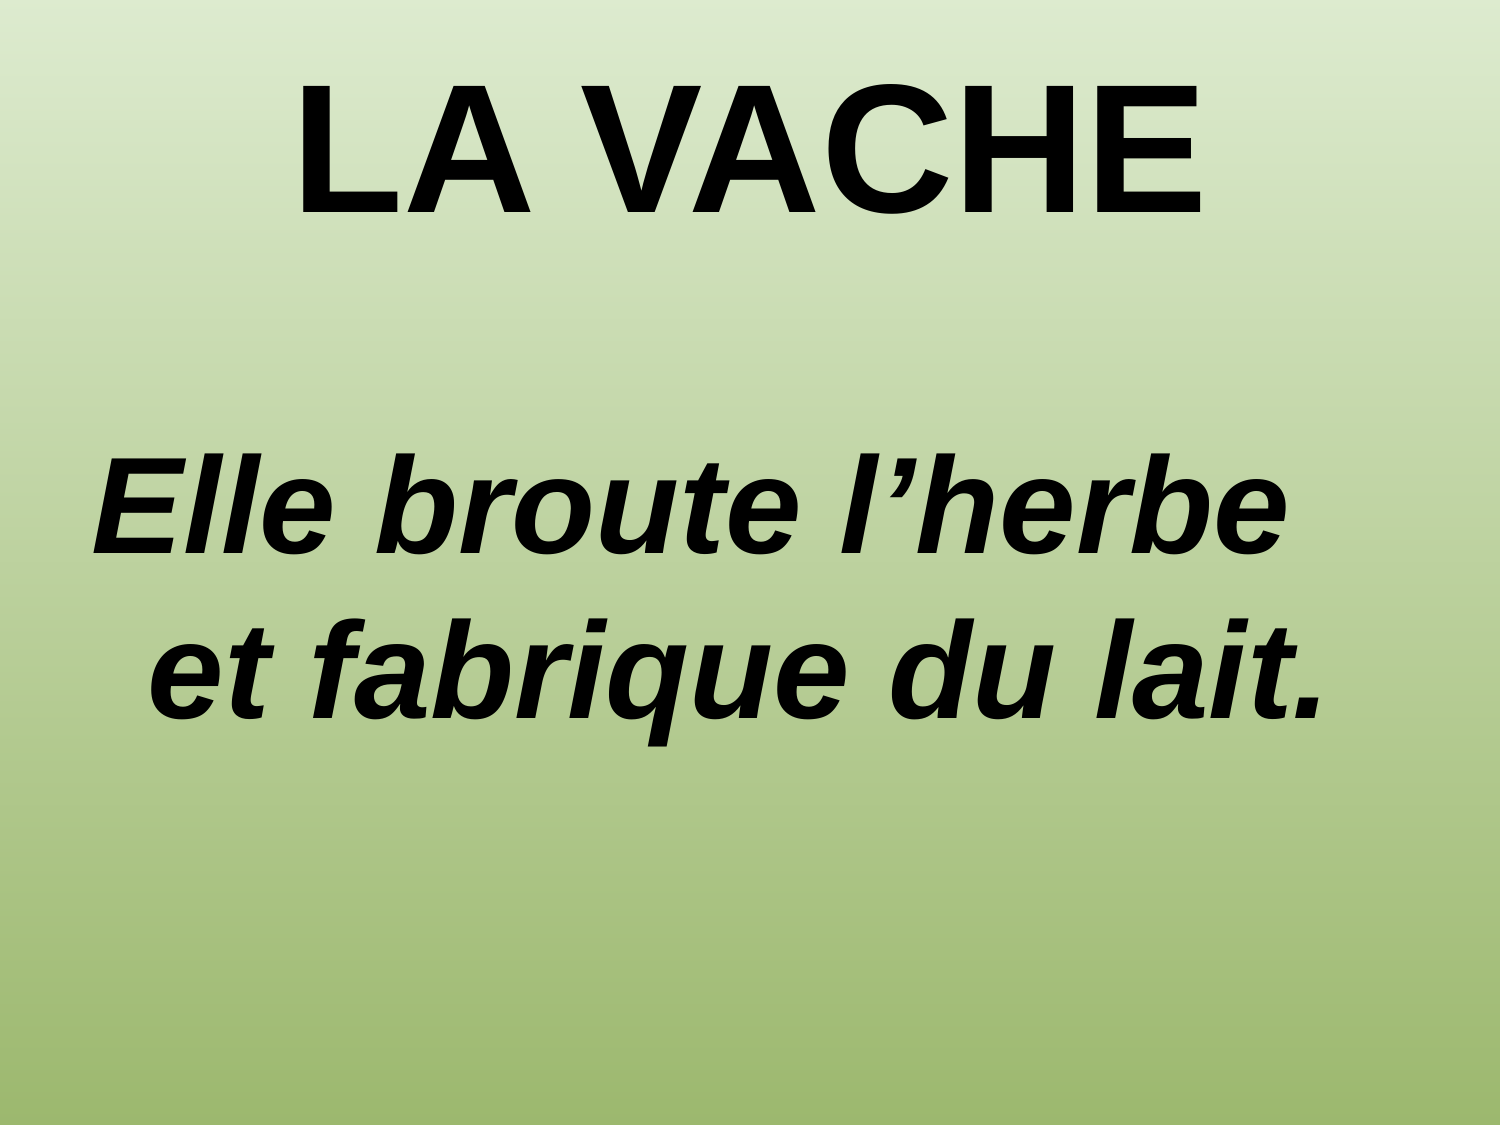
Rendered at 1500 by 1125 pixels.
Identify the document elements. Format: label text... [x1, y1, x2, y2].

title LA VACHE [75, 45, 1425, 233]
list Elle broute l’herbe et fabrique du lait. [76, 408, 1427, 839]
